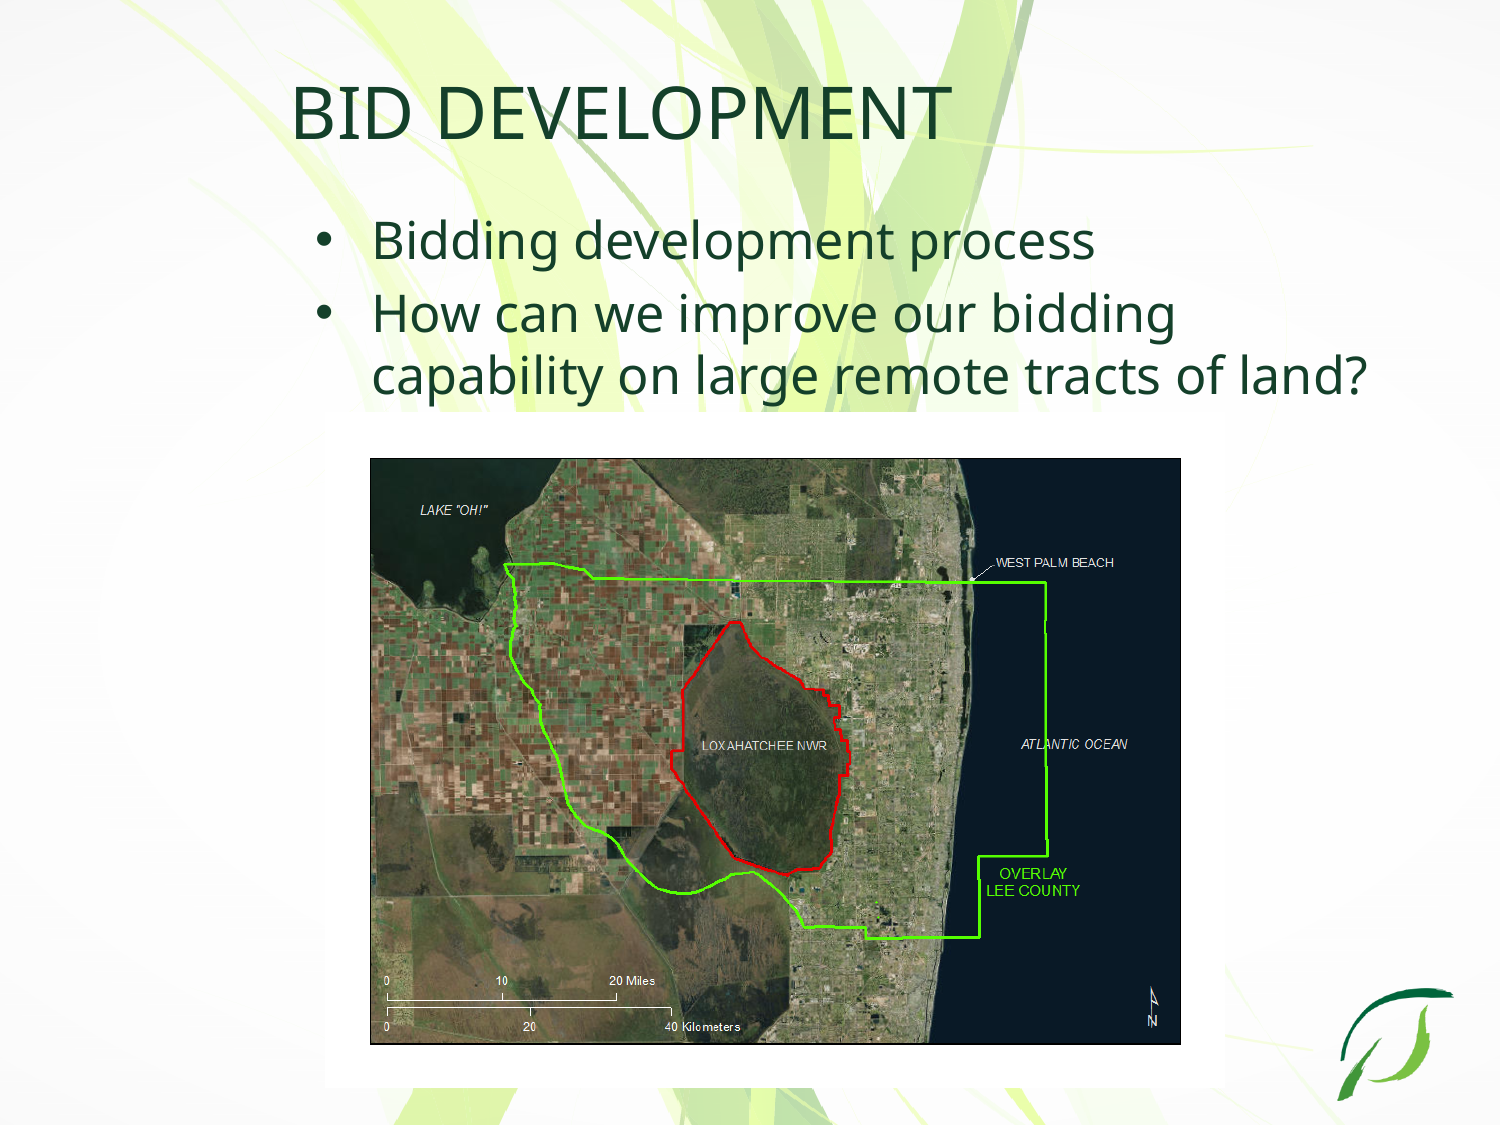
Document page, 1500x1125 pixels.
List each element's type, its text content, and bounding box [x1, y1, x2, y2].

list Bidding development process How can we improve our bidding capability on large remote tracts of land? [300, 200, 1425, 975]
picture [324, 412, 1226, 1088]
picture [1336, 987, 1454, 1101]
text_box BID DEVELOPMENT [274, 58, 1475, 162]
